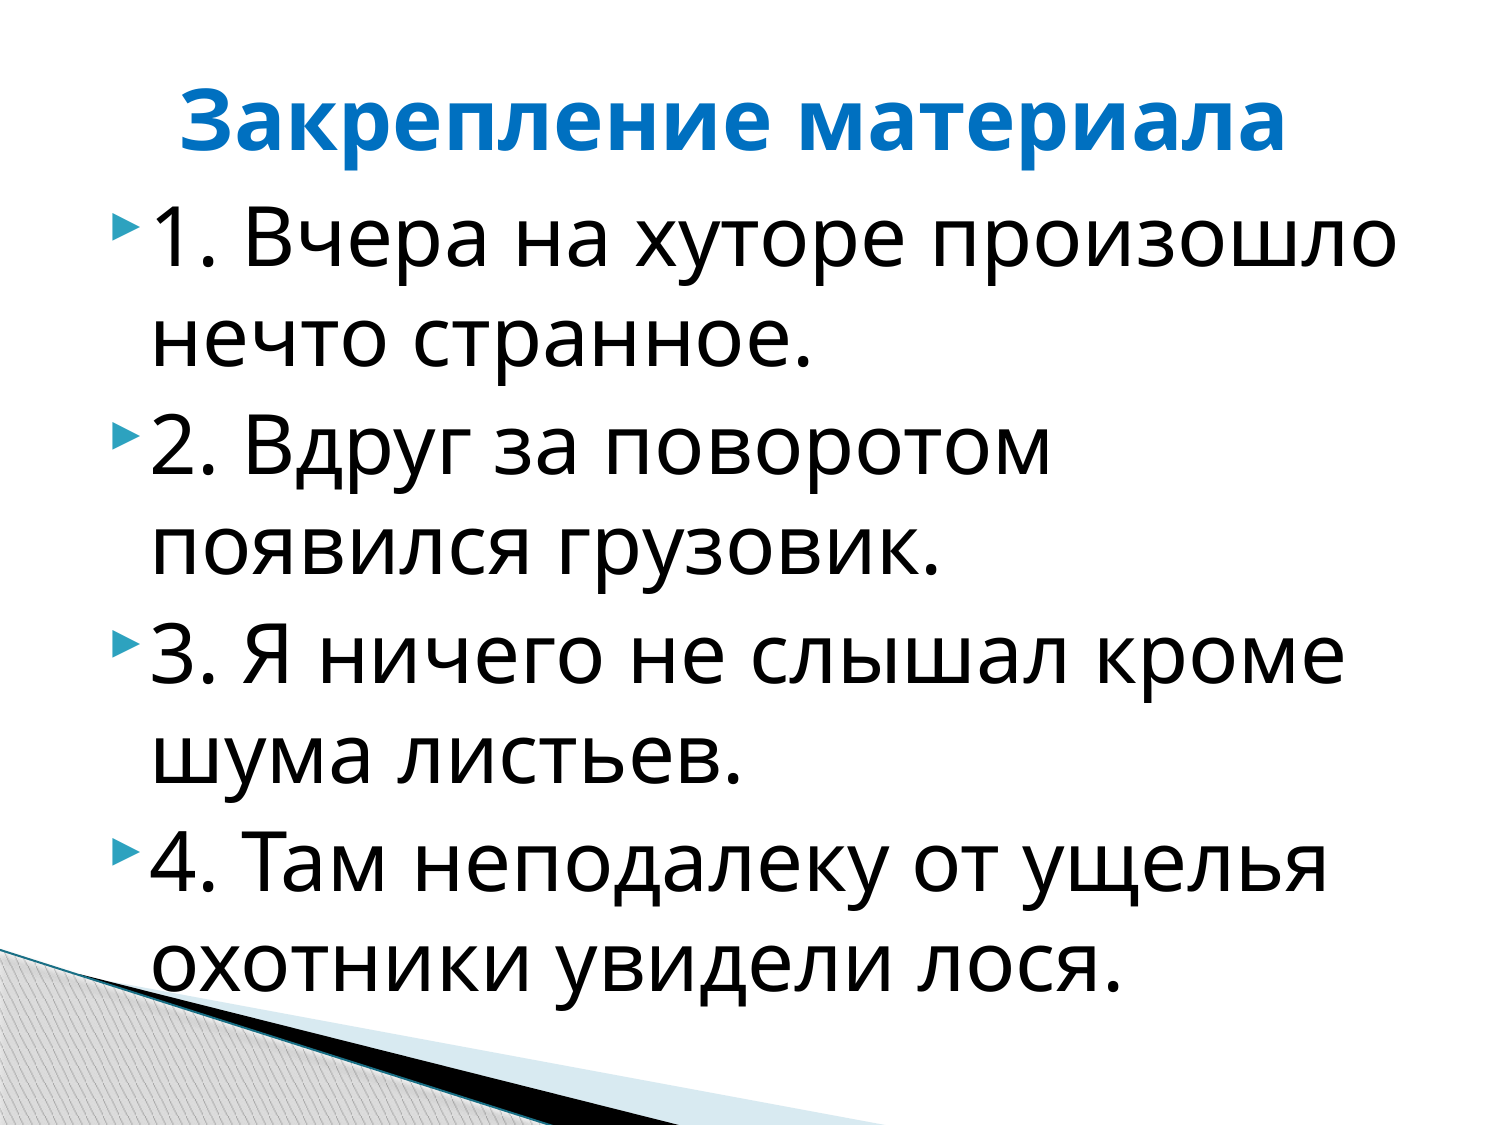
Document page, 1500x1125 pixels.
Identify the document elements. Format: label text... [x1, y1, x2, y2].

title Закрепление материала [75, 45, 1425, 188]
list 1. Вчера на хуторе произошло нечто странное. 2. Вдруг за поворотом появился грузовик. 3. Я ничего не слышал кроме шума листьев. 4. Там неподалеку от ущелья охотники увидели лося. [75, 188, 1425, 986]
